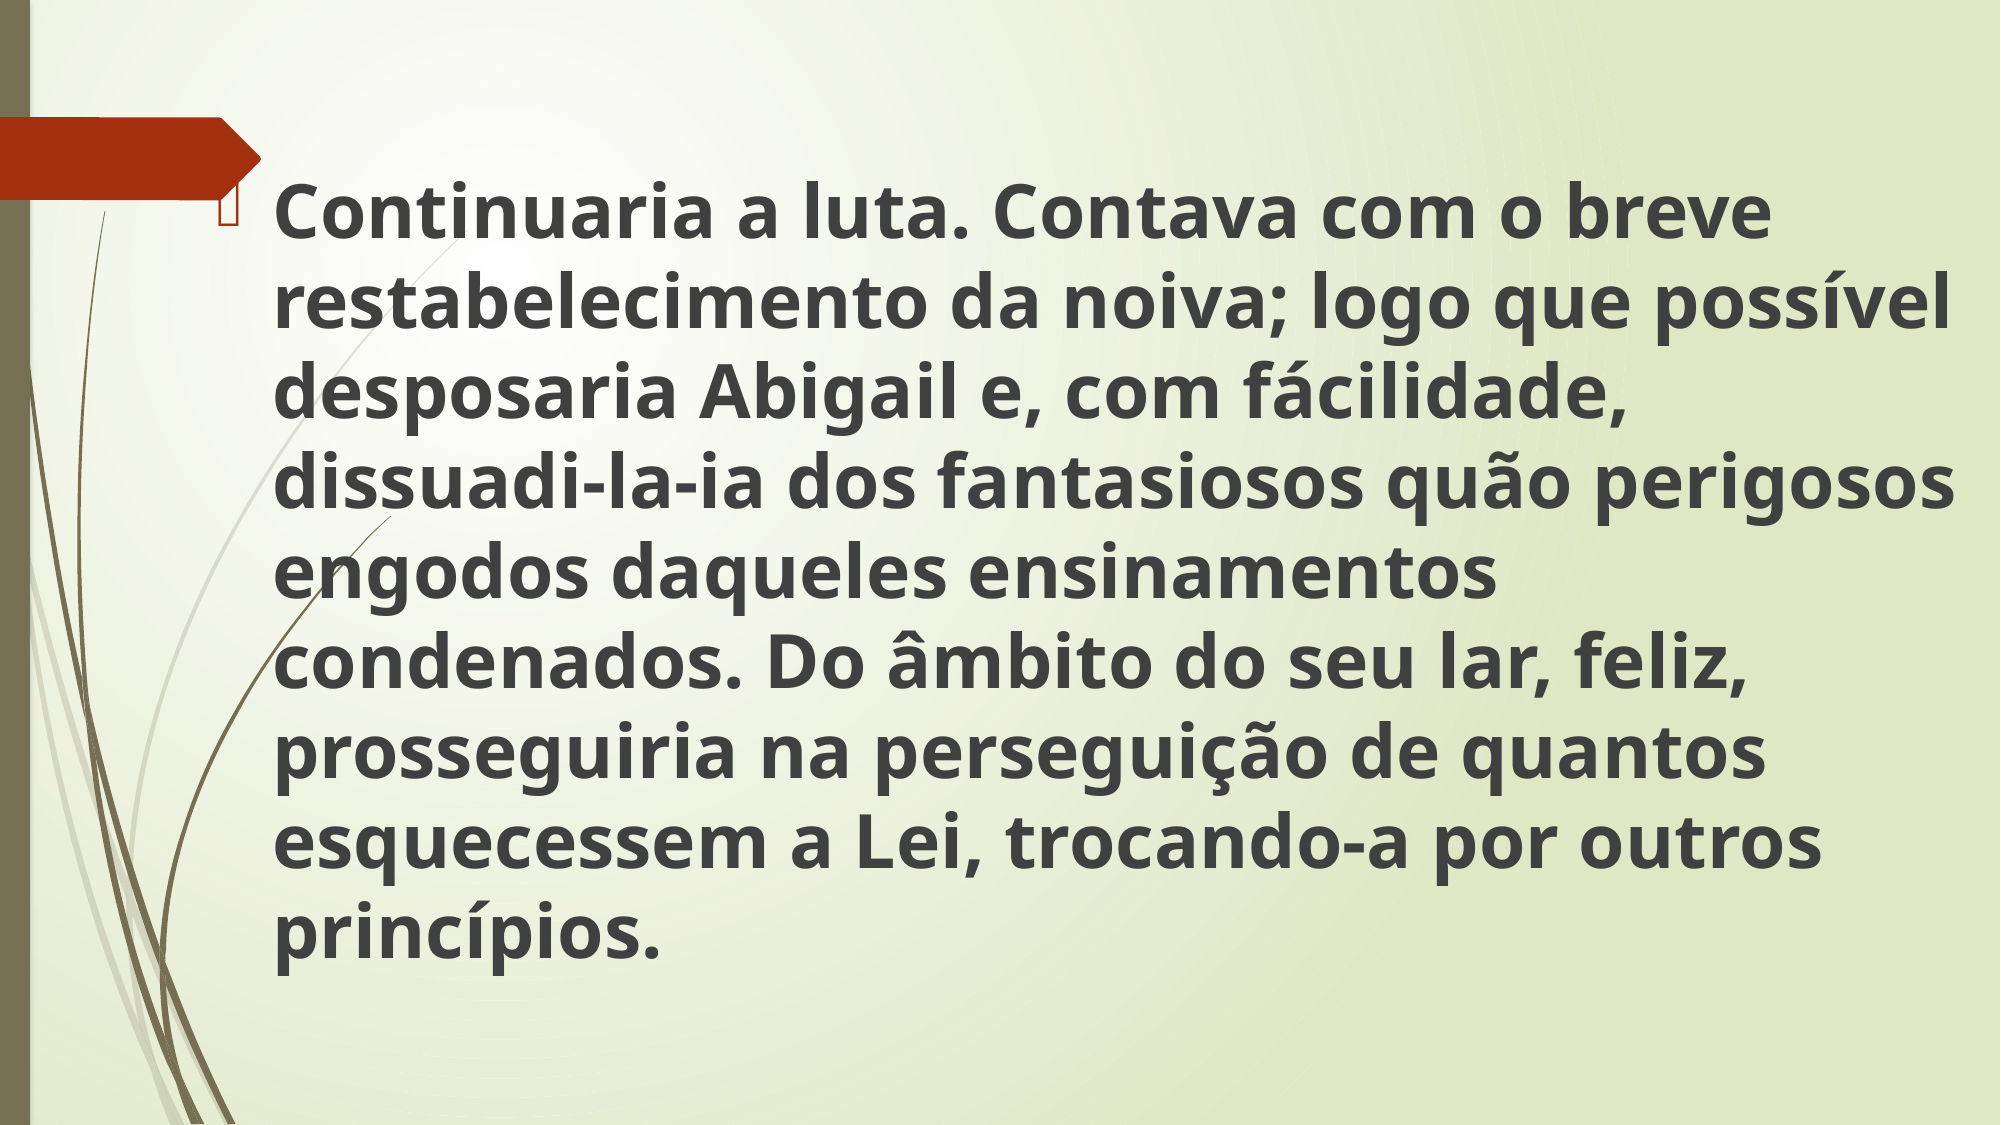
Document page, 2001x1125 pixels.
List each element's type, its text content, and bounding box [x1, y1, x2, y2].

list Continuaria a luta. Contava com o breve restabelecimento da noiva; logo que possível desposaria Abigail e, com fácilidade, dissuadi-la-ia dos fantasiosos quão perigosos engodos daqueles ensinamentos condenados. Do âmbito do seu lar, feliz, prosseguiria na perseguição de quantos esquecessem a Lei, trocando-a por outros princípios. [201, 0, 2000, 1125]
